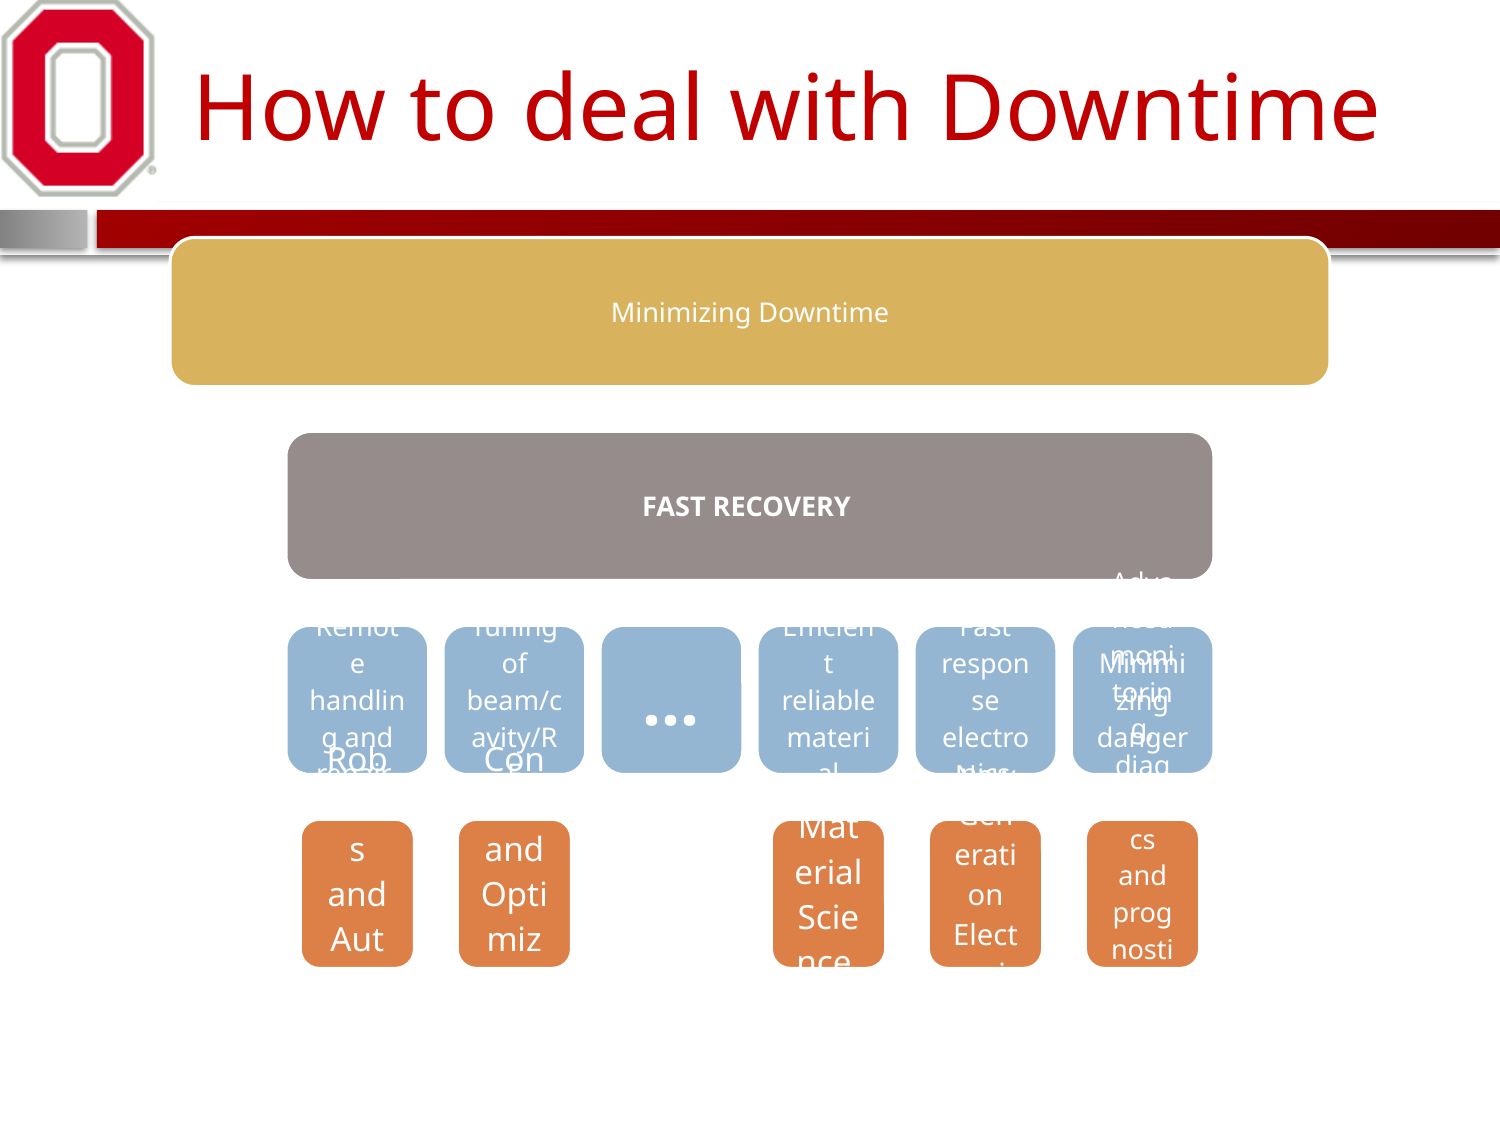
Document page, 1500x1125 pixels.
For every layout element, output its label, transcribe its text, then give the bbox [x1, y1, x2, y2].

picture [0, 0, 158, 208]
title How to deal with Downtime [150, 37, 1425, 171]
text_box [24, 237, 1476, 1125]
